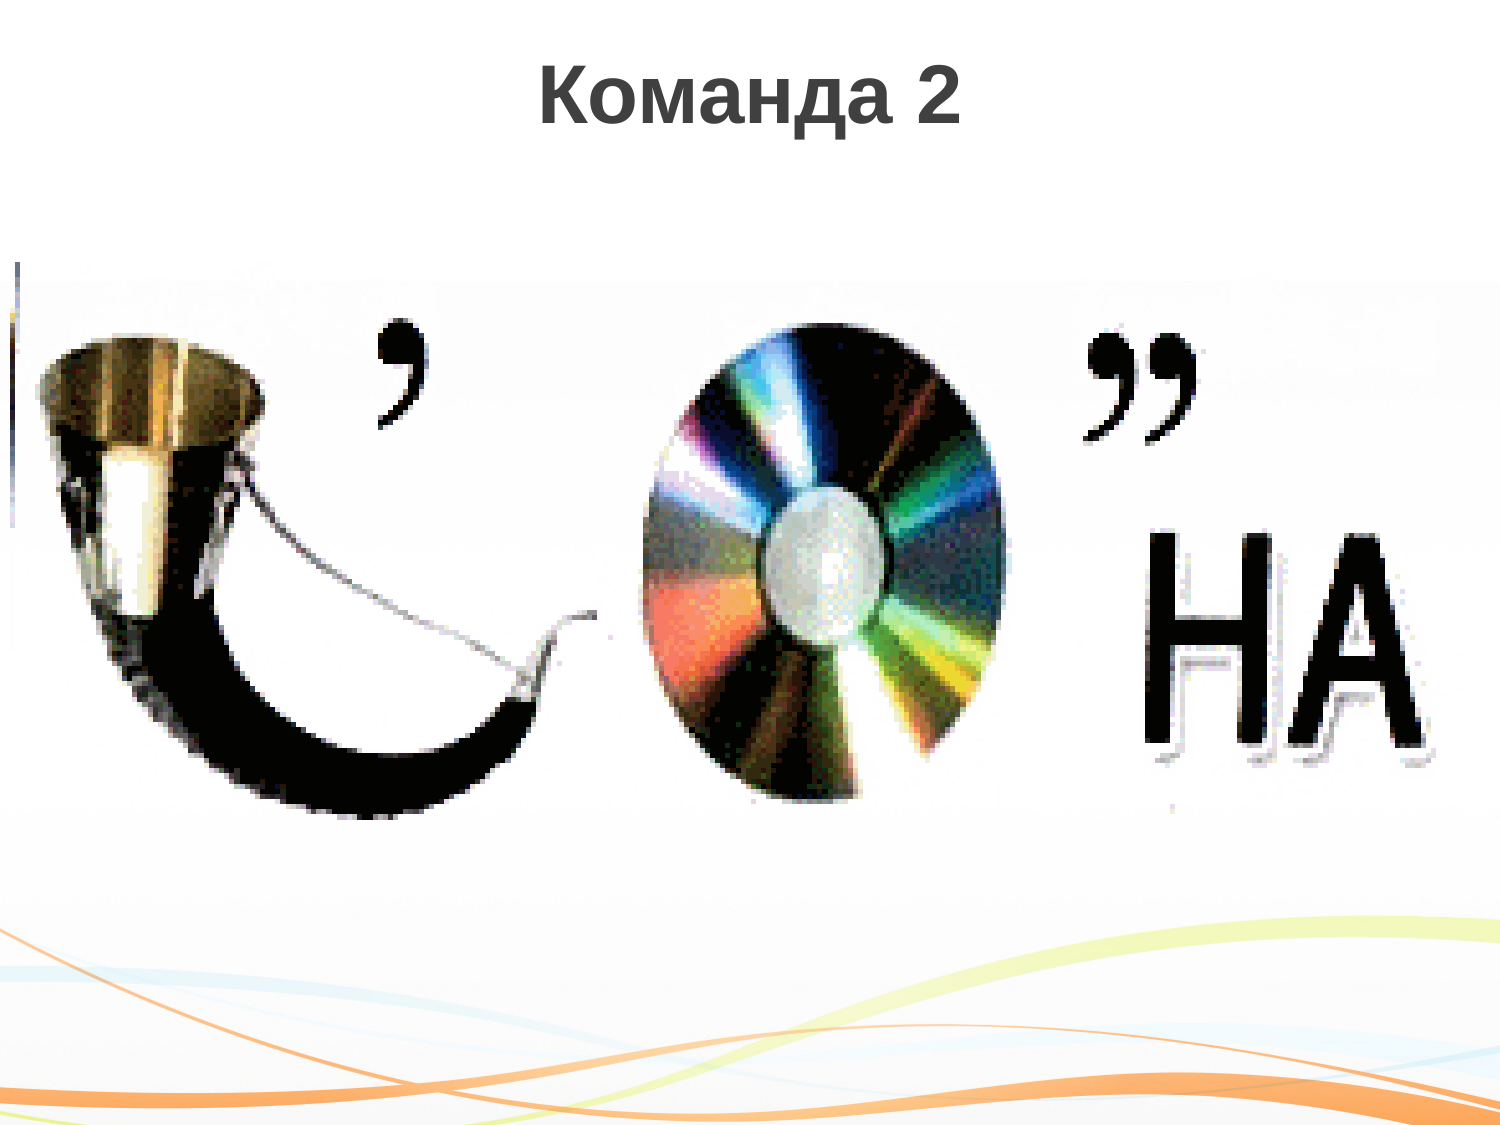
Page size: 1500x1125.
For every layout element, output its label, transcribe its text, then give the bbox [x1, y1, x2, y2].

picture [0, 179, 1500, 1125]
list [10, 262, 1462, 861]
title Команда 2 [0, 2, 1500, 179]
